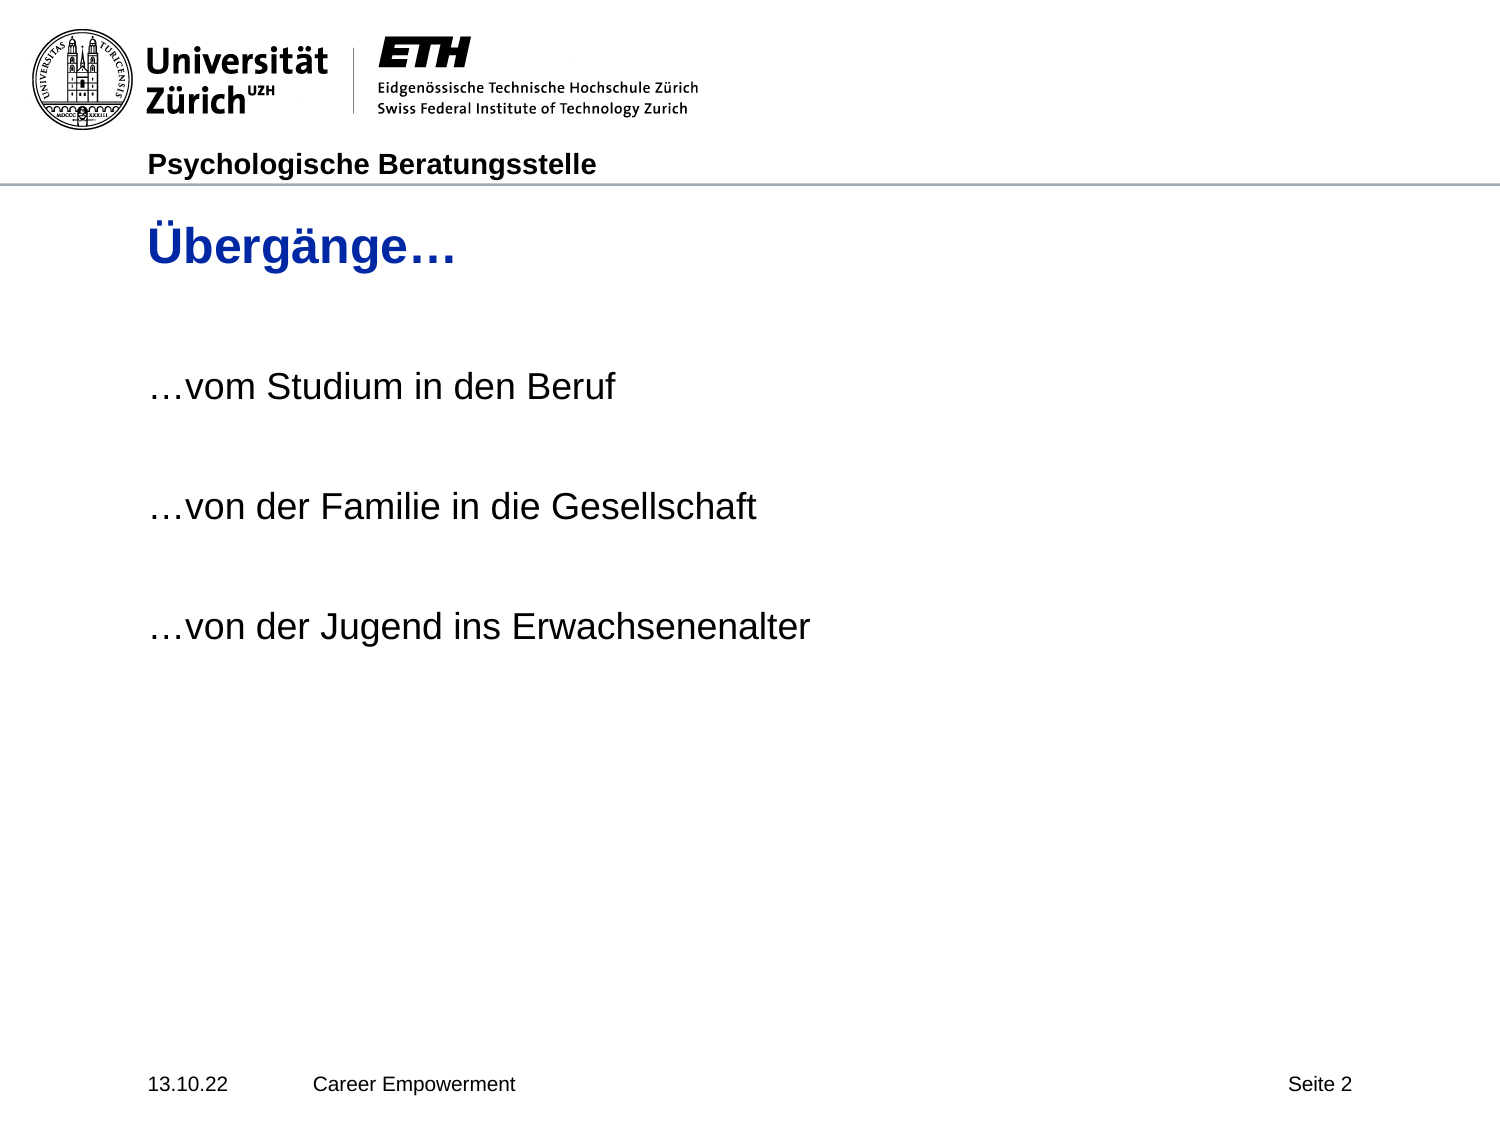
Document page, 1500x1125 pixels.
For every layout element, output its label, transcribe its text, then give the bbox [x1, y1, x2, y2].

slide_number Seite 2 [1222, 1070, 1353, 1106]
picture [26, 23, 704, 136]
list …vom Studium in den Beruf …von der Familie in die Gesellschaft …von der Jugend ins Erwachsenenalter [147, 361, 1353, 1000]
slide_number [147, 1070, 302, 1106]
title Übergänge… [147, 208, 1353, 291]
footer Career Empowerment [312, 1070, 1176, 1106]
